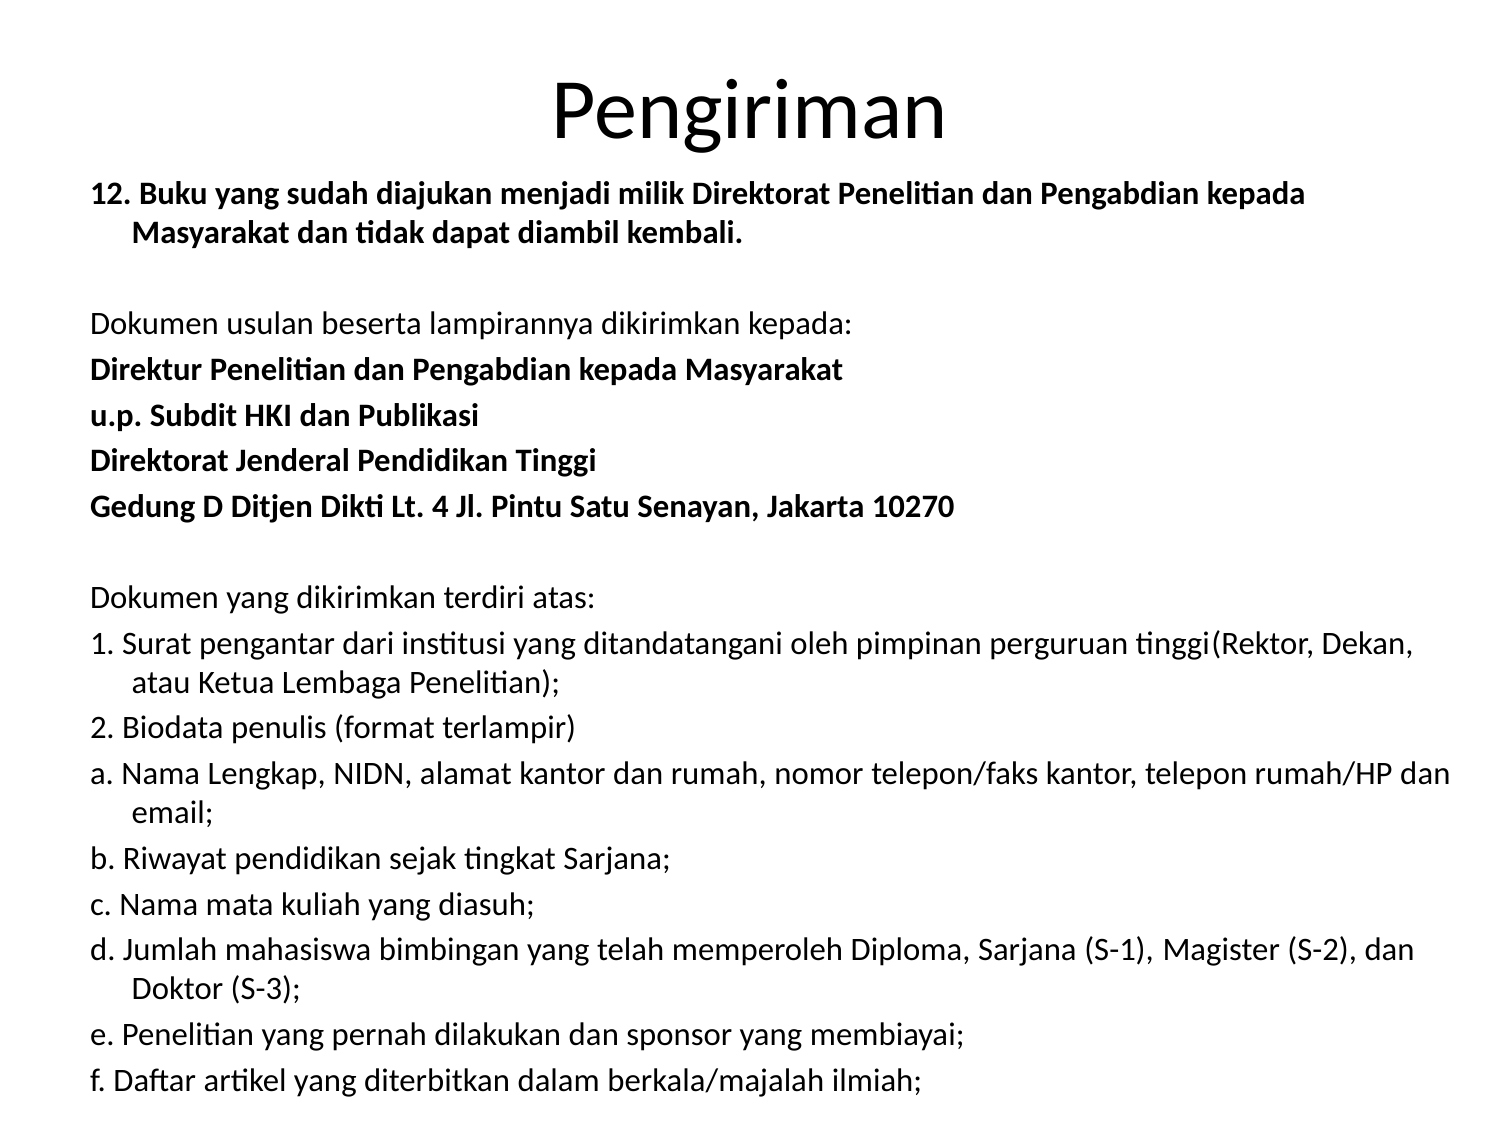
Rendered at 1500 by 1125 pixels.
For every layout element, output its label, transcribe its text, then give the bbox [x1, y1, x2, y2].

title Pengiriman [75, 45, 1425, 164]
list 12. Buku yang sudah diajukan menjadi milik Direktorat Penelitian dan Pengabdian kepada Masyarakat dan tidak dapat diambil kembali. Dokumen usulan beserta lampirannya dikirimkan kepada: Direktur Penelitian dan Pengabdian kepada Masyarakat u.p. Subdit HKI dan Publikasi Direktorat Jenderal Pendidikan Tinggi Gedung D Ditjen Dikti Lt. 4 Jl. Pintu Satu Senayan, Jakarta 10270 Dokumen yang dikirimkan terdiri atas: 1. Surat pengantar dari institusi yang ditandatangani oleh pimpinan perguruan tinggi(Rektor, Dekan, atau Ketua Lembaga Penelitian); 2. Biodata penulis (format terlampir) a. Nama Lengkap, NIDN, alamat kantor dan rumah, nomor telepon/faks kantor, telepon rumah/HP dan email; b. Riwayat pendidikan sejak tingkat Sarjana; c. Nama mata kuliah yang diasuh; d. Jumlah mahasiswa bimbingan yang telah memperoleh Diploma, Sarjana (S-1), Magister (S-2), dan Doktor (S-3); e. Penelitian yang pernah dilakukan dan sponsor yang membiayai; f. Daftar artikel yang diterbitkan dalam berkala/majalah ilmiah; [75, 164, 1471, 1125]
